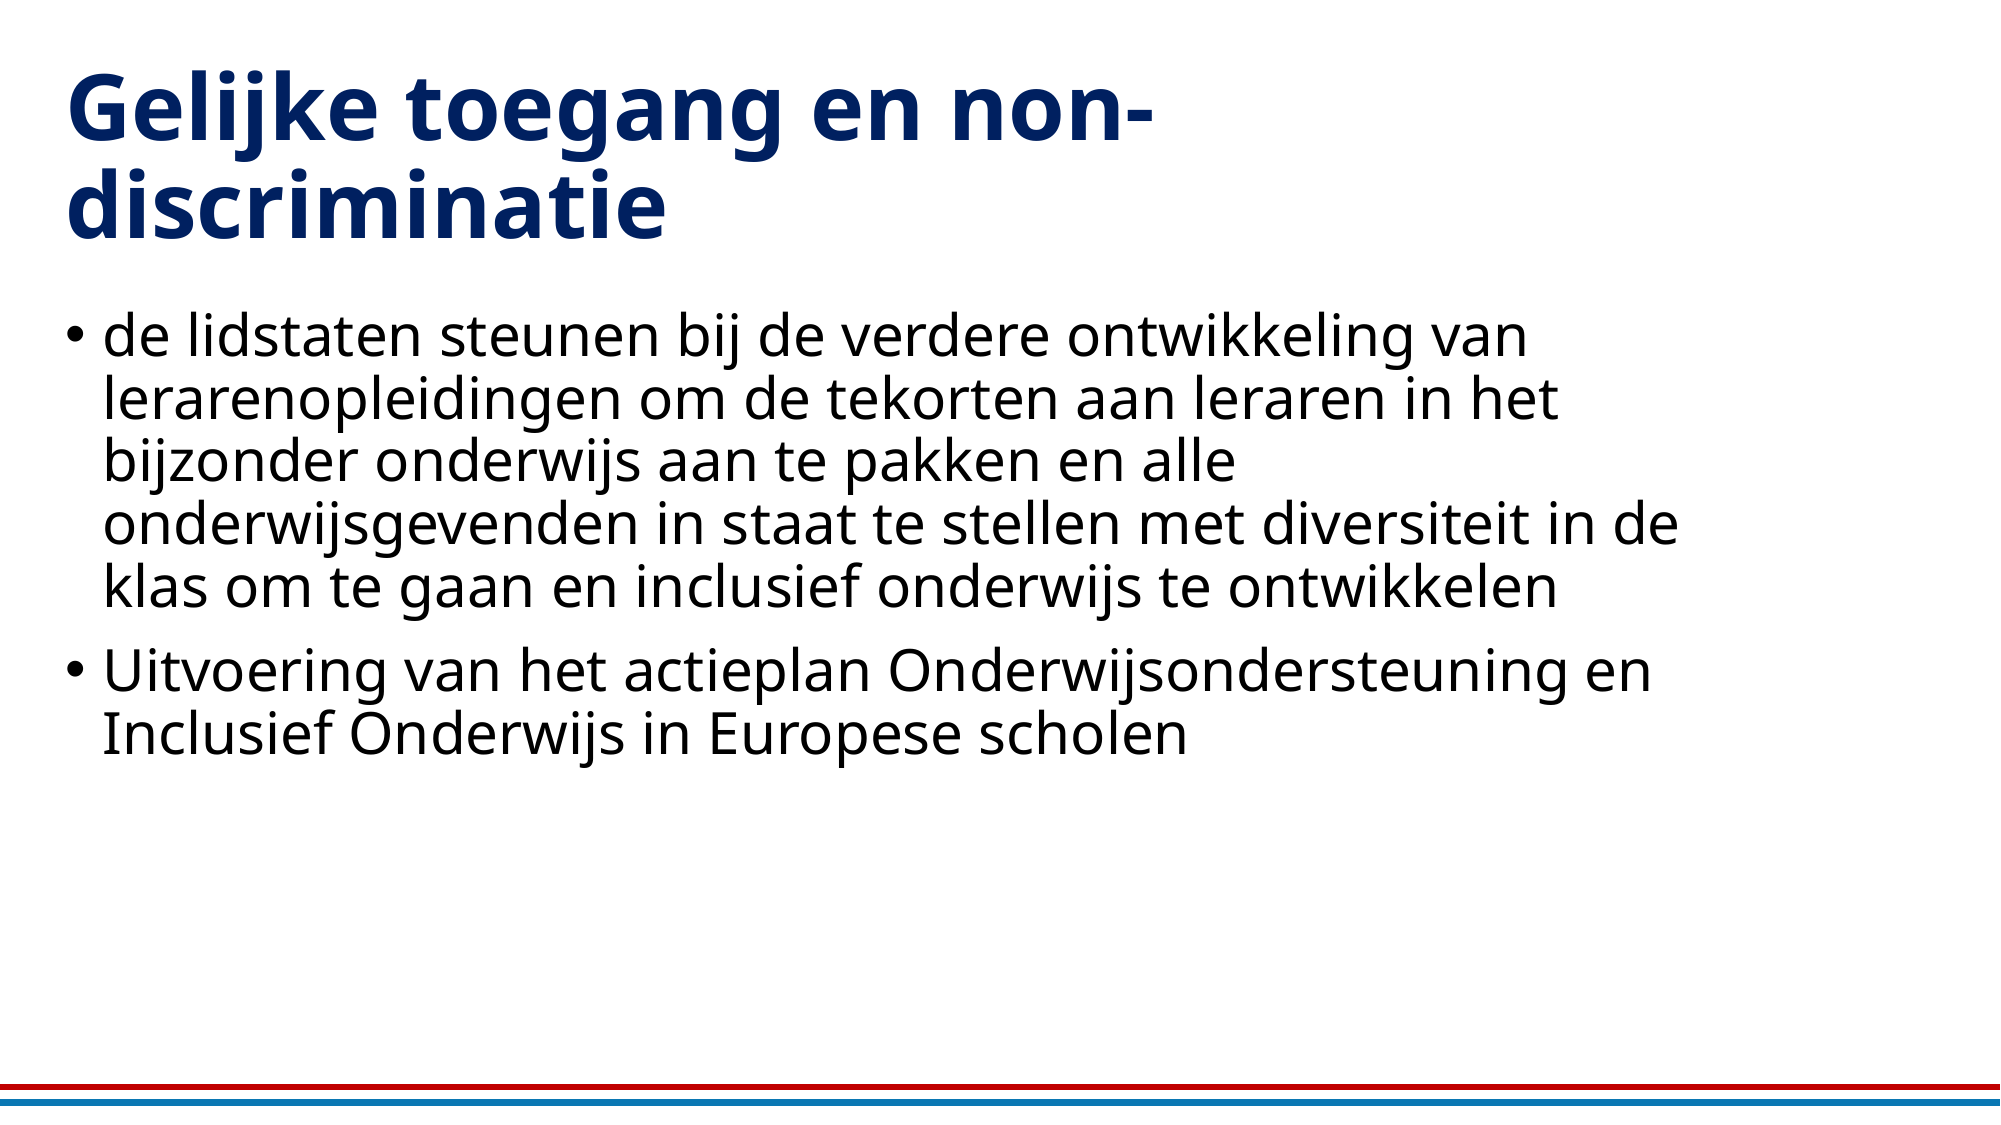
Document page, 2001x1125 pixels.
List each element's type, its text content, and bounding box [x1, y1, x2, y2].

list de lidstaten steunen bij de verdere ontwikkeling van lerarenopleidingen om de tekorten aan leraren in het bijzonder onderwijs aan te pakken en alle onderwijsgevenden in staat te stellen met diversiteit in de klas om te gaan en inclusief onderwijs te ontwikkelen Uitvoering van het actieplan Onderwijsondersteuning en Inclusief Onderwijs in Europese scholen [50, 298, 1776, 1013]
title Gelijke toegang en non-discriminatie [50, 51, 1776, 269]
